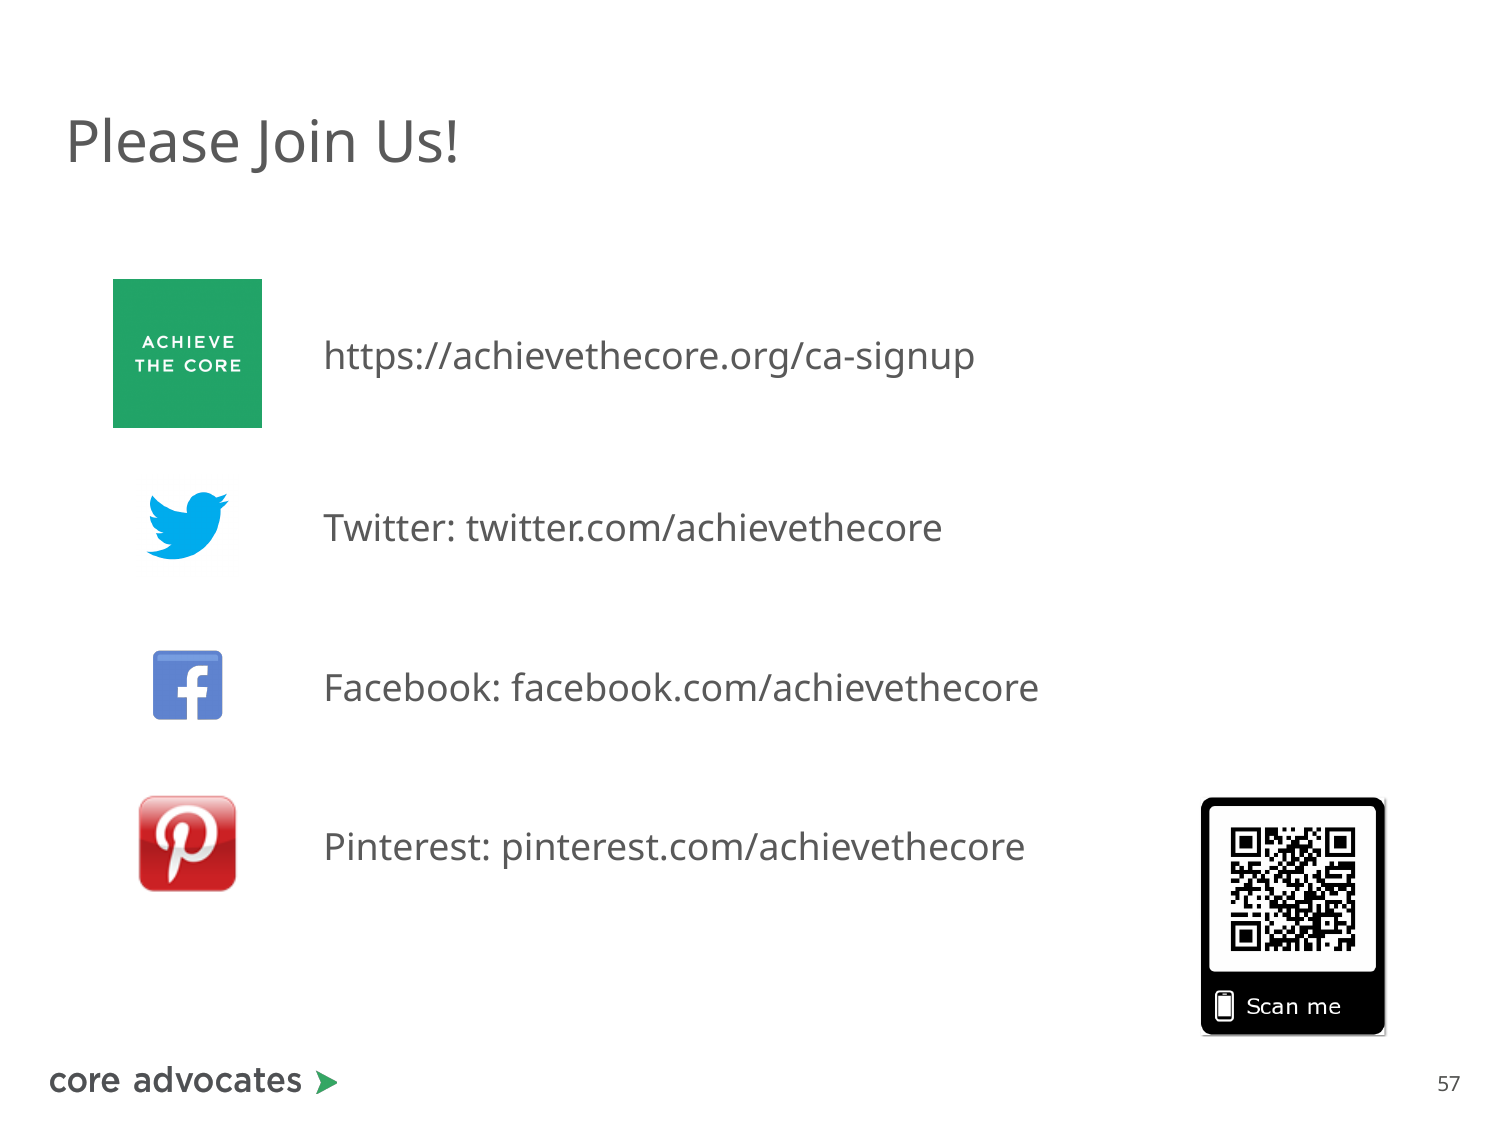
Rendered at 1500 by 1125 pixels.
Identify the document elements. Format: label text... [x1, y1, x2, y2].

text_box Pinterest: pinterest.com/achievethecore [308, 808, 1142, 881]
picture [50, 1066, 337, 1094]
picture [113, 279, 262, 428]
text_box Twitter: twitter.com/achievethecore [308, 490, 1142, 562]
title Please Join Us! [50, 45, 1457, 233]
text_box Facebook: facebook.com/achievethecore [308, 649, 1142, 721]
text_box https://achievethecore.org/ca-signup [308, 317, 1142, 390]
picture [1199, 792, 1389, 1038]
picture [135, 474, 239, 578]
picture [126, 623, 249, 747]
picture [136, 792, 239, 895]
